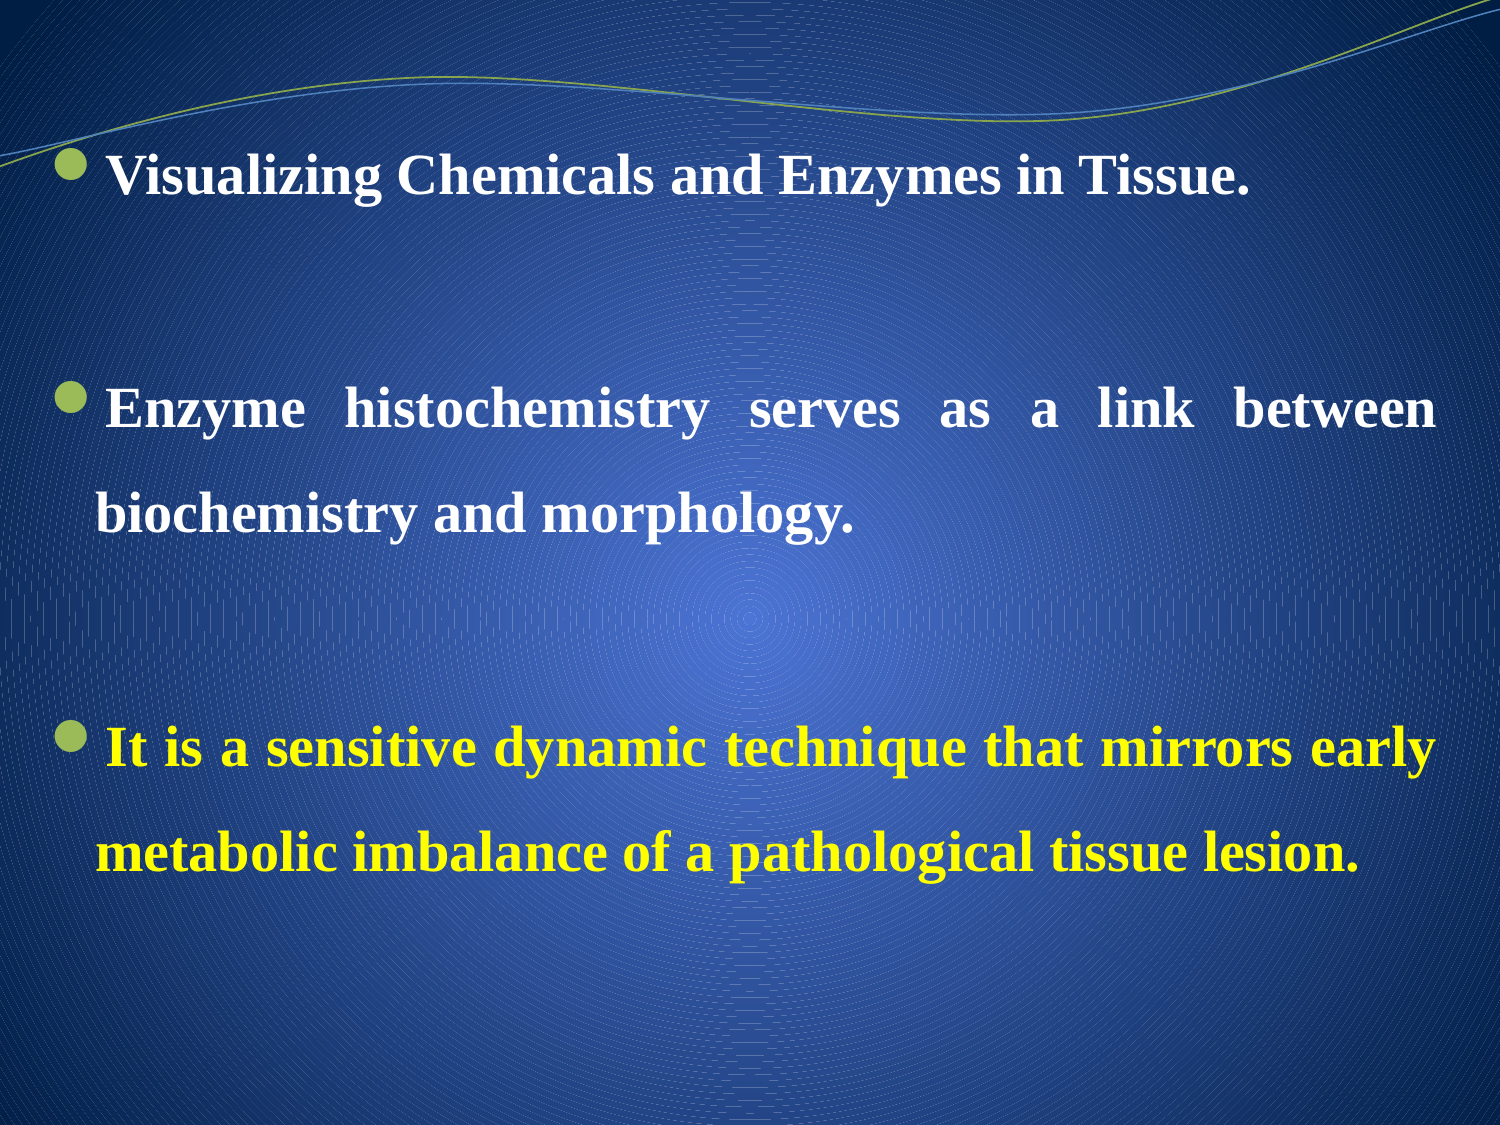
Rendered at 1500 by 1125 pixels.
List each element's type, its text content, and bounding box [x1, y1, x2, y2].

list Visualizing Chemicals and Enzymes in Tissue. Enzyme histochemistry serves as a link between biochemistry and morphology. It is a sensitive dynamic technique that mirrors early metabolic imbalance of a pathological tissue lesion. [34, 93, 1454, 1044]
